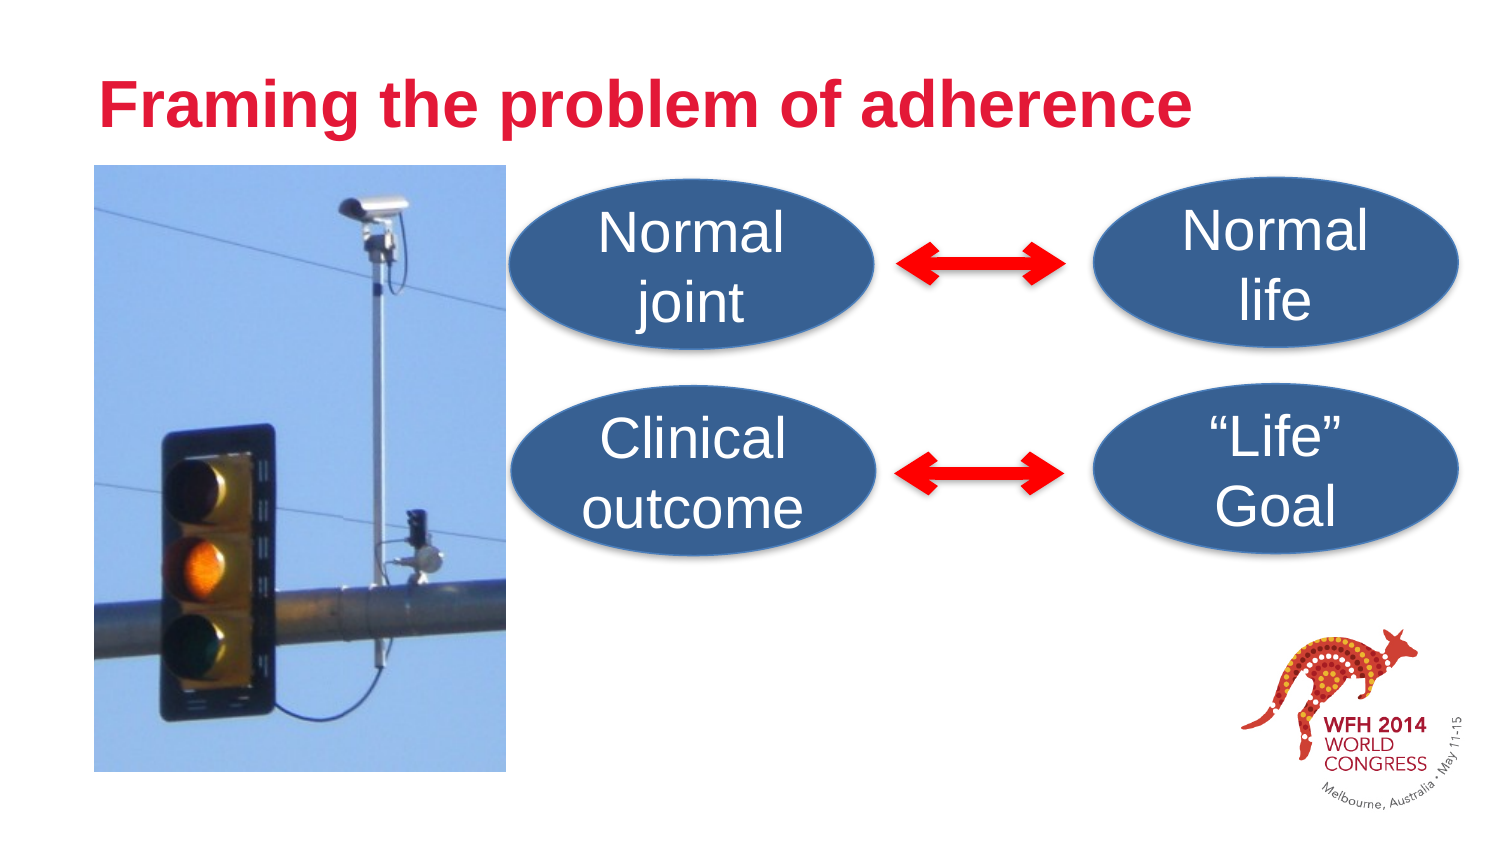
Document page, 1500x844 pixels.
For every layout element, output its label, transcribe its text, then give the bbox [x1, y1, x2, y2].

text_box Clinical outcome [510, 384, 877, 557]
list [644, 167, 1463, 773]
text_box Normal life [1092, 176, 1459, 348]
text_box “Life” Goal [1092, 382, 1459, 555]
picture [1241, 605, 1491, 830]
title Framing the problem of adherence [98, 60, 1427, 162]
picture [94, 165, 506, 772]
text_box Normal joint [510, 178, 875, 350]
